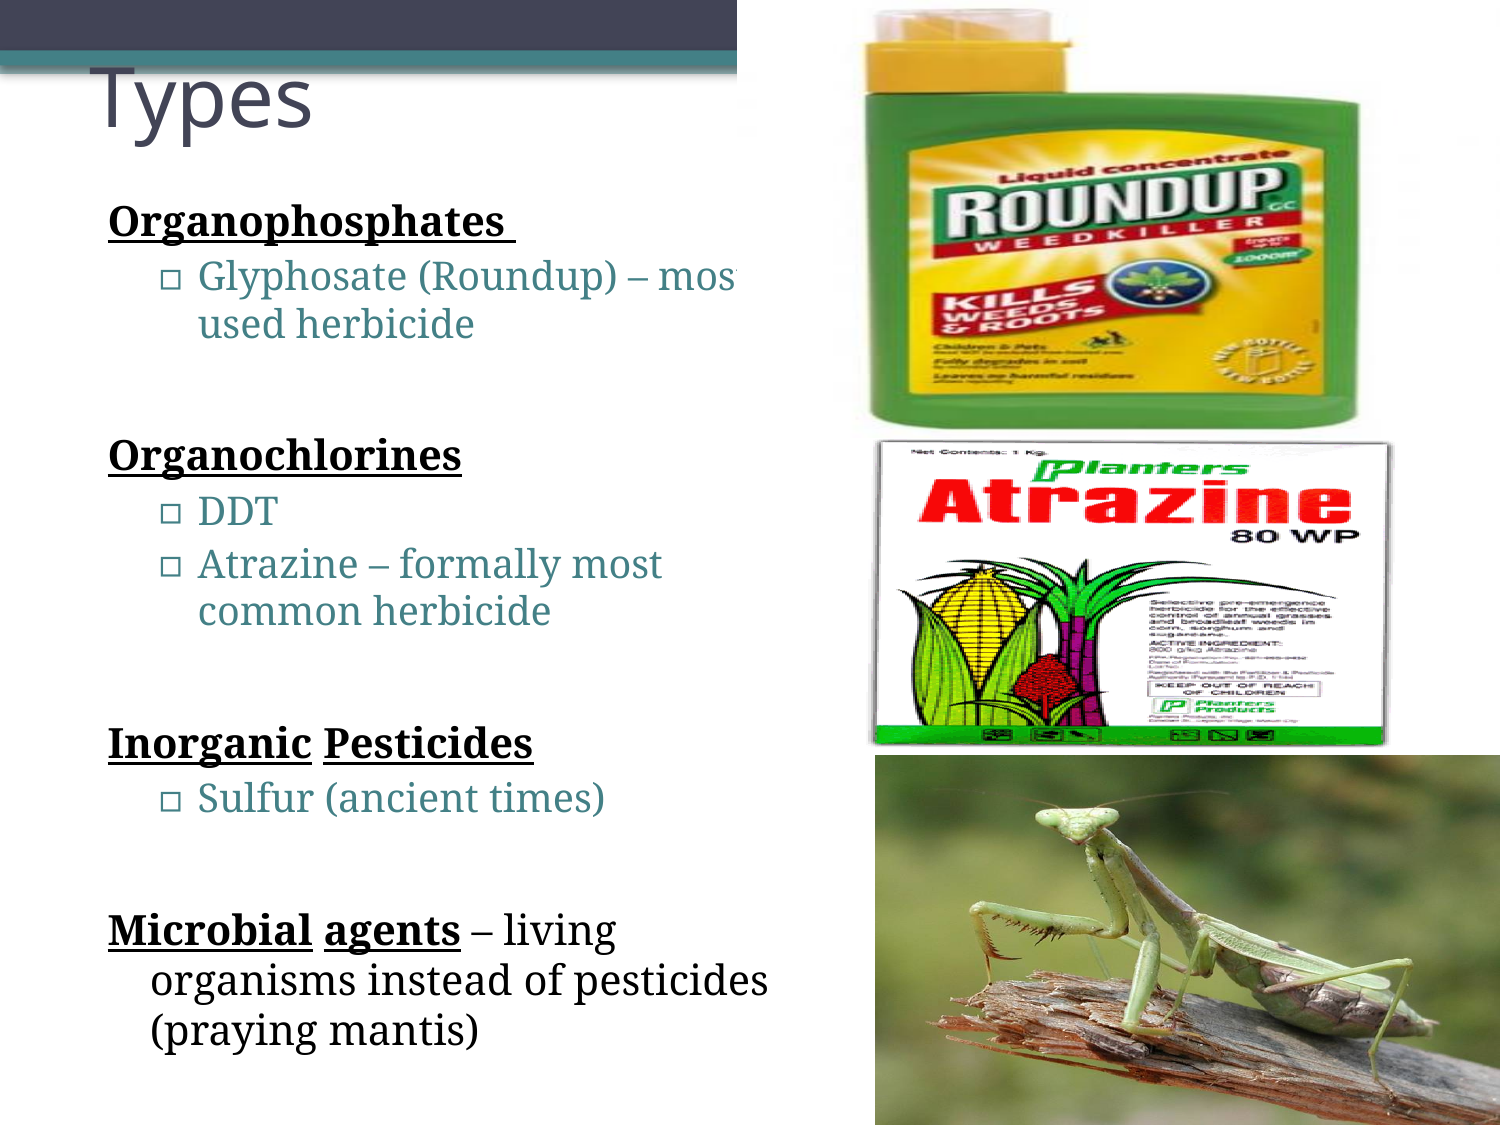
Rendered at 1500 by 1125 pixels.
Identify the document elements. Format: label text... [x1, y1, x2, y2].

list Organophosphates Glyphosate (Roundup) – most used herbicide Organochlorines DDT Atrazine – formally most common herbicide Inorganic Pesticides Sulfur (ancient times) Microbial agents – living organisms instead of pesticides (praying mantis) [75, 187, 838, 1125]
title Types [75, 0, 733, 187]
picture [737, 0, 1500, 1125]
